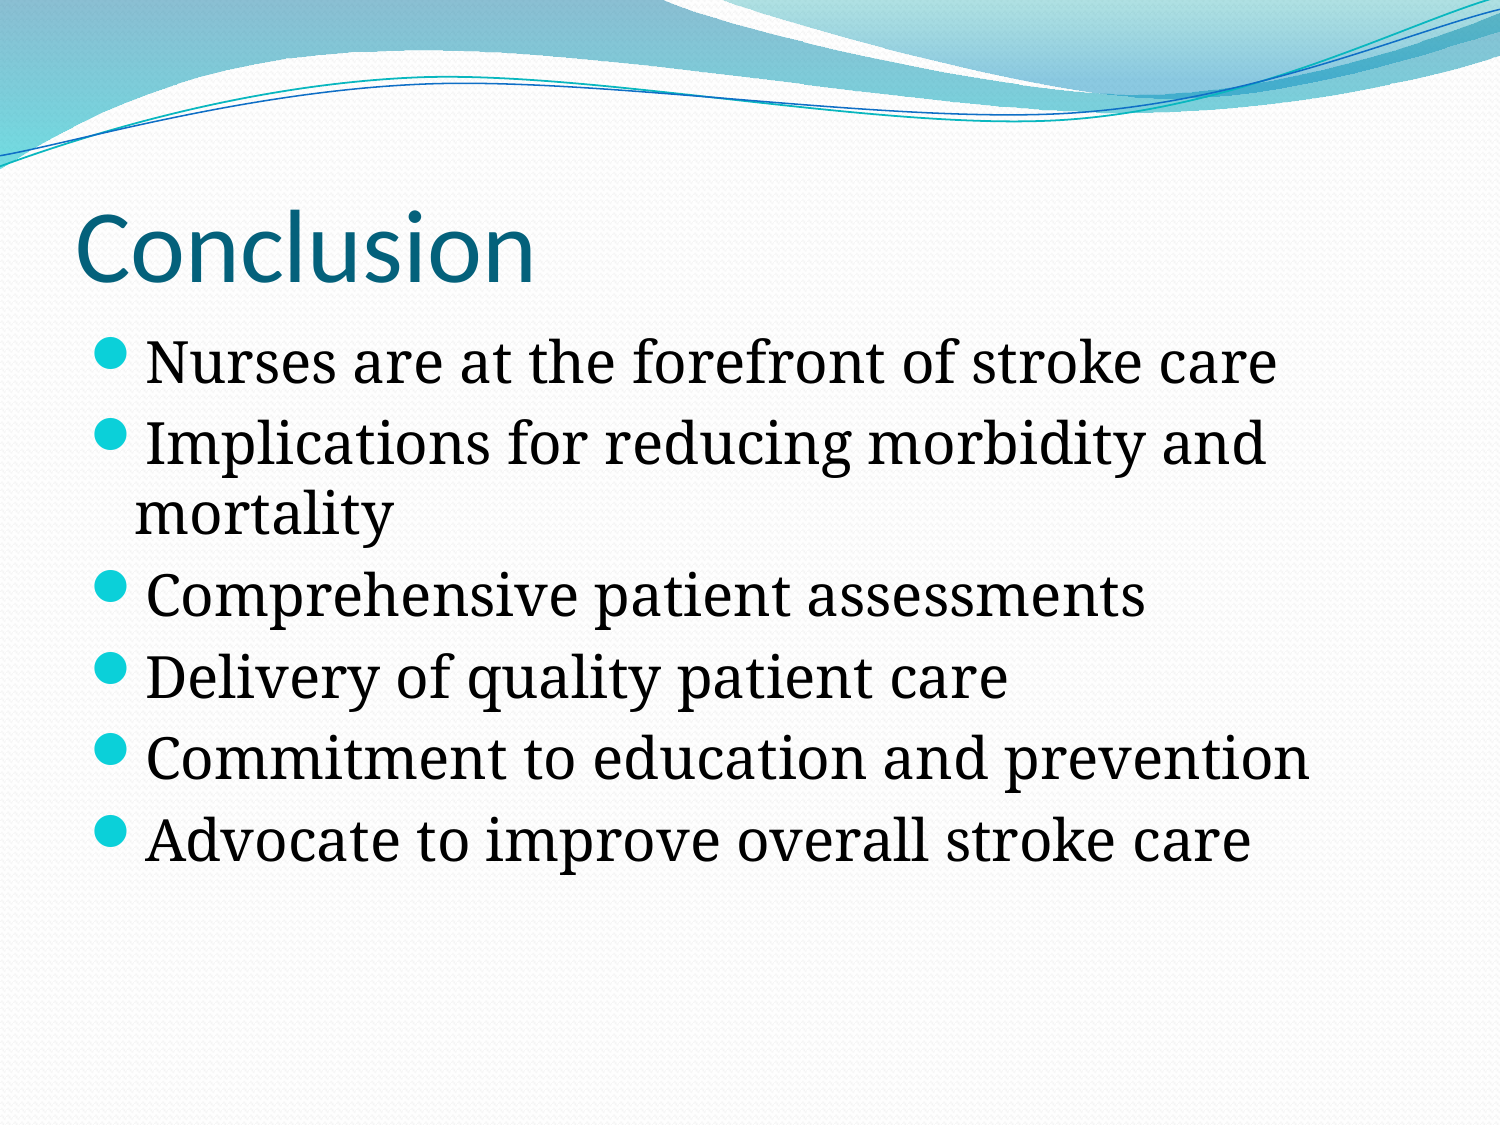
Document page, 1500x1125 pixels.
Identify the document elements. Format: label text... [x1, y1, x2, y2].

list Nurses are at the forefront of stroke care Implications for reducing morbidity and mortality Comprehensive patient assessments Delivery of quality patient care Commitment to education and prevention Advocate to improve overall stroke care [75, 317, 1425, 1038]
title Conclusion [75, 115, 1425, 303]
